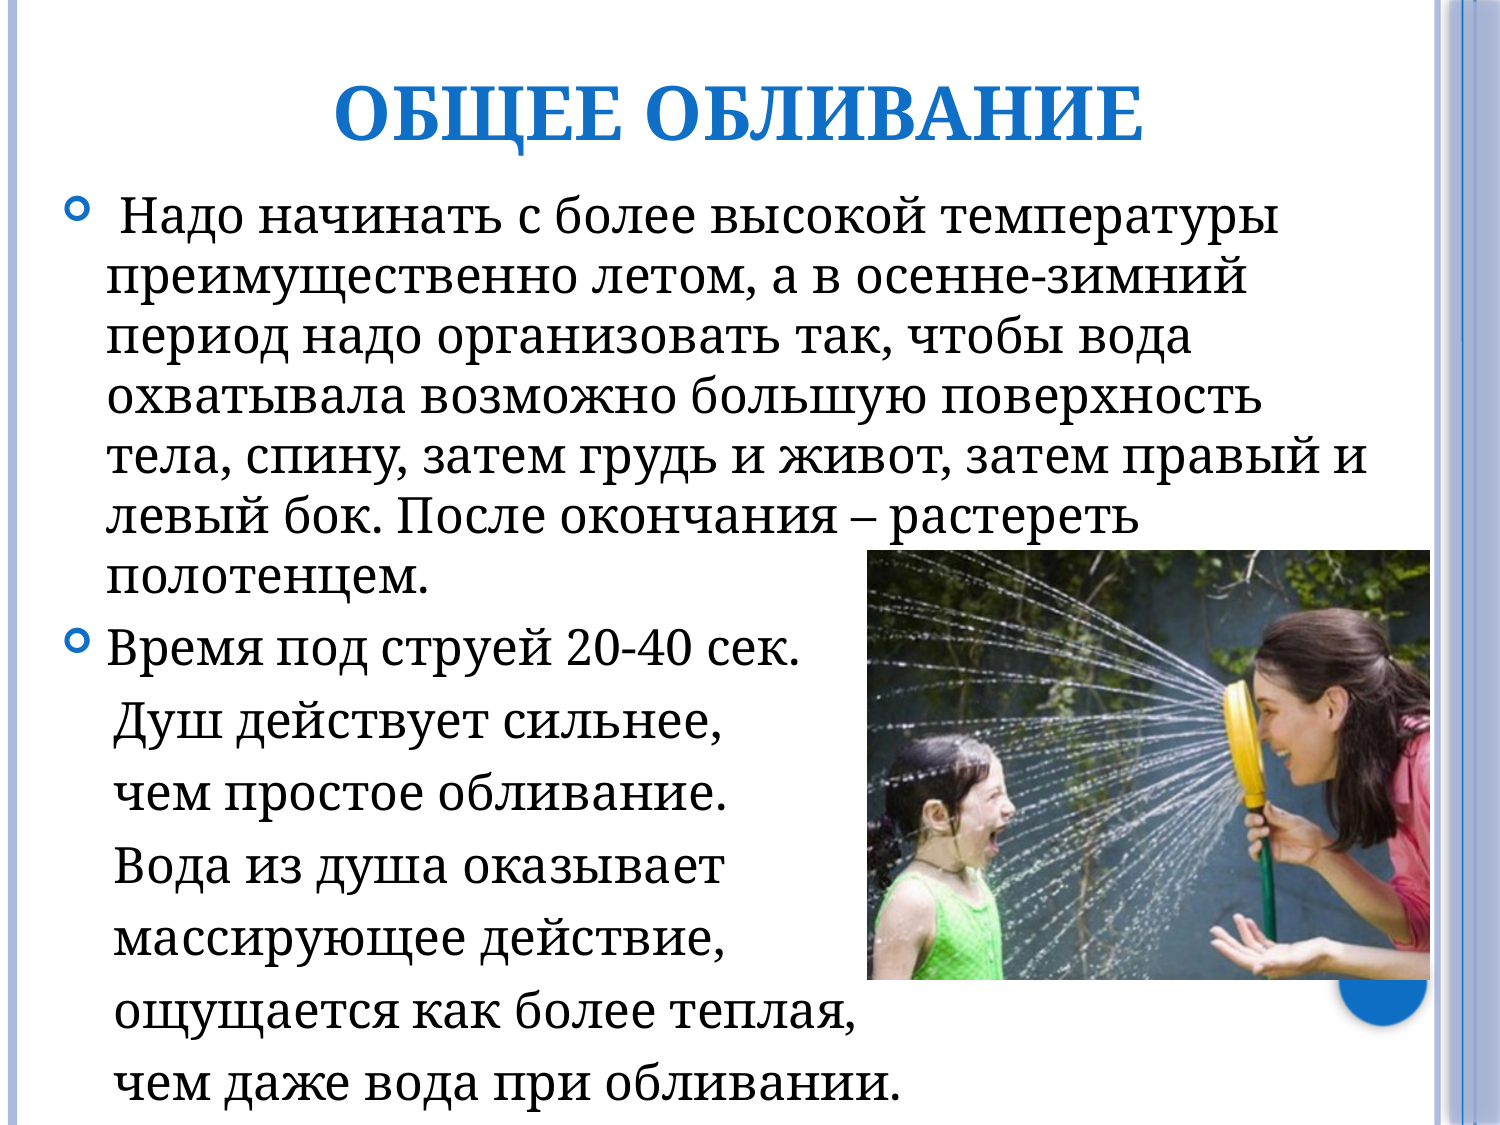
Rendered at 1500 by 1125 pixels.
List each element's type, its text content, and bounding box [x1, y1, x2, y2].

list Надо начинать с более высокой температуры преимущественно летом, а в осенне-зимний период надо организовать так, чтобы вода охватывала возможно большую поверхность тела, спину, затем грудь и живот, затем правый и левый бок. После окончания – растереть полотенцем. Время под струей 20-40 сек. Душ действует сильнее, чем простое обливание. Вода из душа оказывает массирующее действие, ощущается как более теплая, чем даже вода при обливании. [46, 175, 1407, 1062]
title Общее обливание [75, 45, 1418, 176]
picture [869, 550, 1430, 980]
